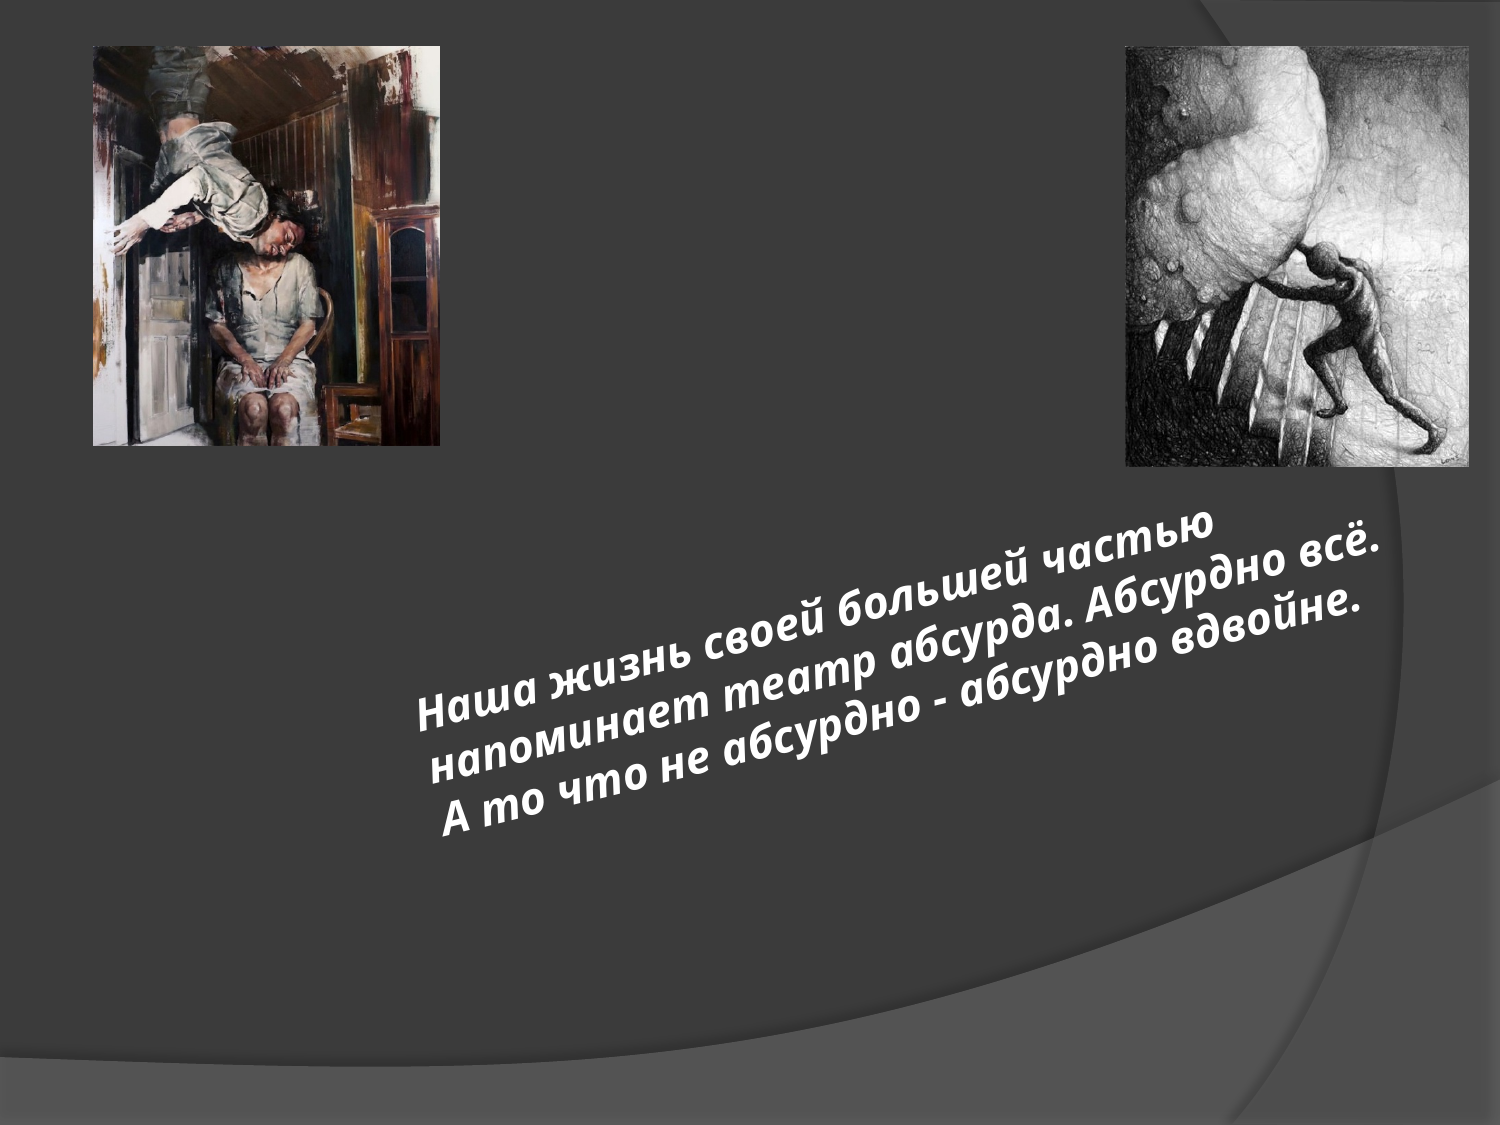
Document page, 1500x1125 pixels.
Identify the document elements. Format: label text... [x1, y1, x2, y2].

picture [93, 46, 440, 446]
picture [1124, 46, 1469, 467]
title Наша жизнь своей большей частью напоминает театр абсурда. Абсурдно всё. А то что не абсурдно - абсурдно вдвойне. [393, 478, 1448, 878]
